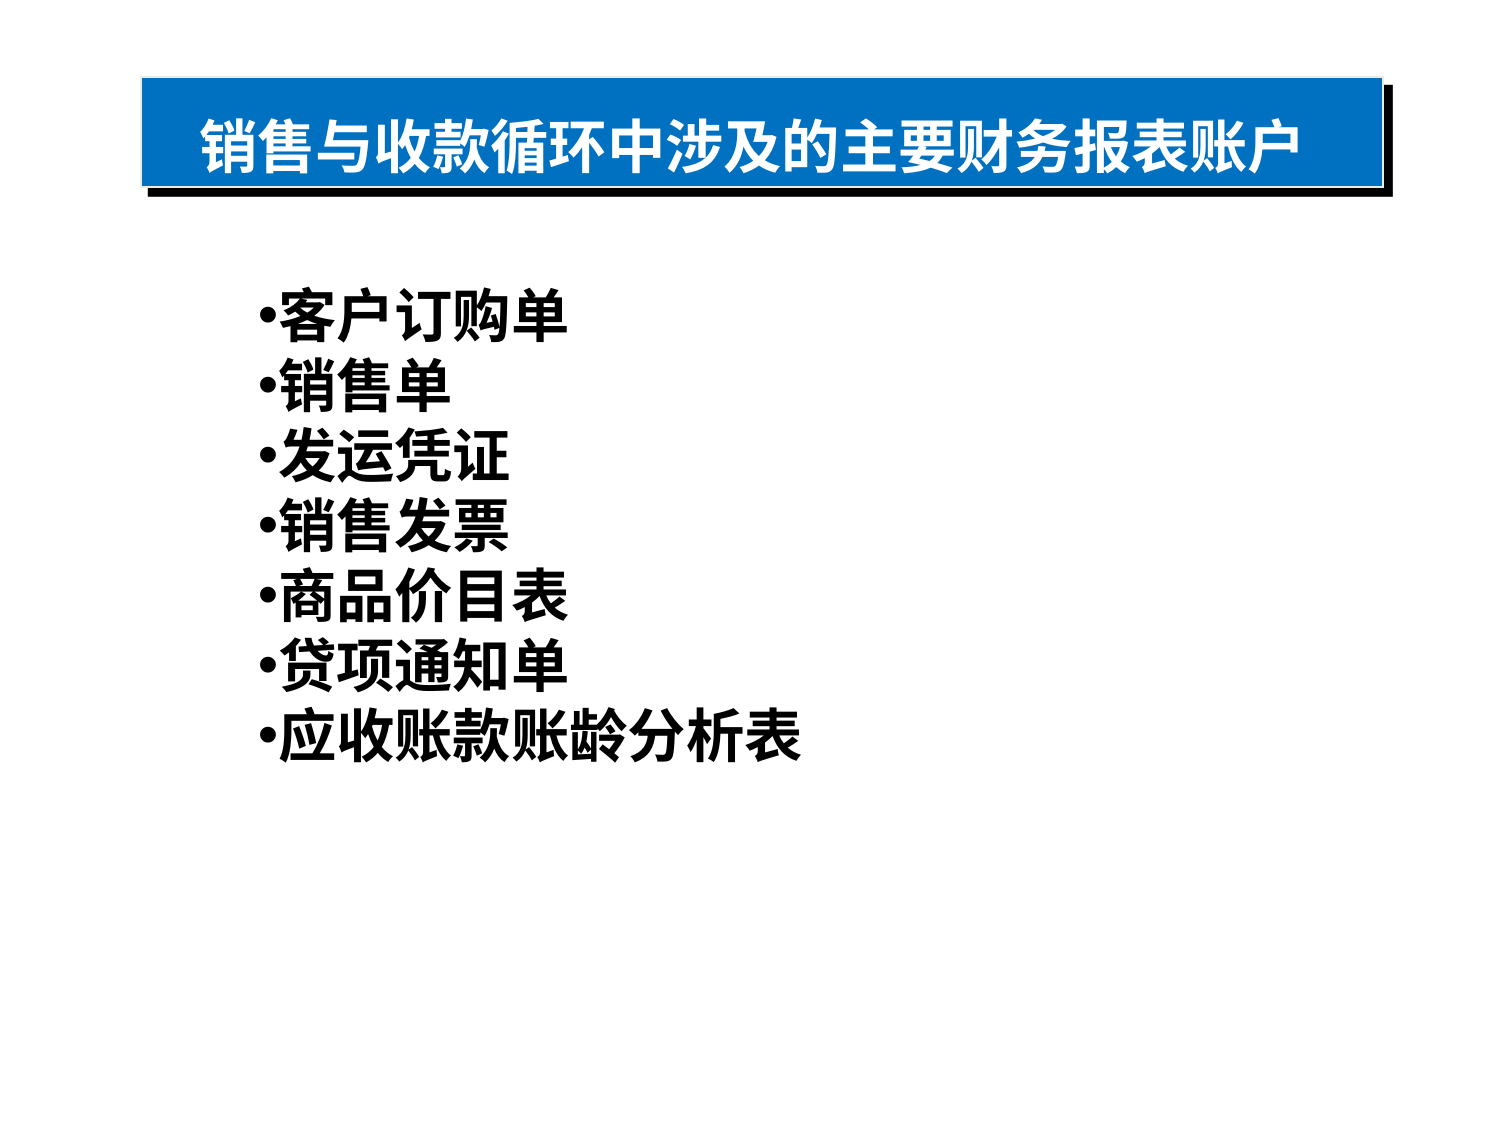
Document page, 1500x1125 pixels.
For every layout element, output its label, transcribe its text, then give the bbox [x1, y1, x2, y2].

text_box 客户订购单 销售单 发运凭证 销售发票 商品价目表 贷项通知单 应收账款账龄分析表 [199, 272, 1301, 777]
text_box 销售与收款循环中涉及的主要财务报表账户 [140, 77, 1383, 188]
